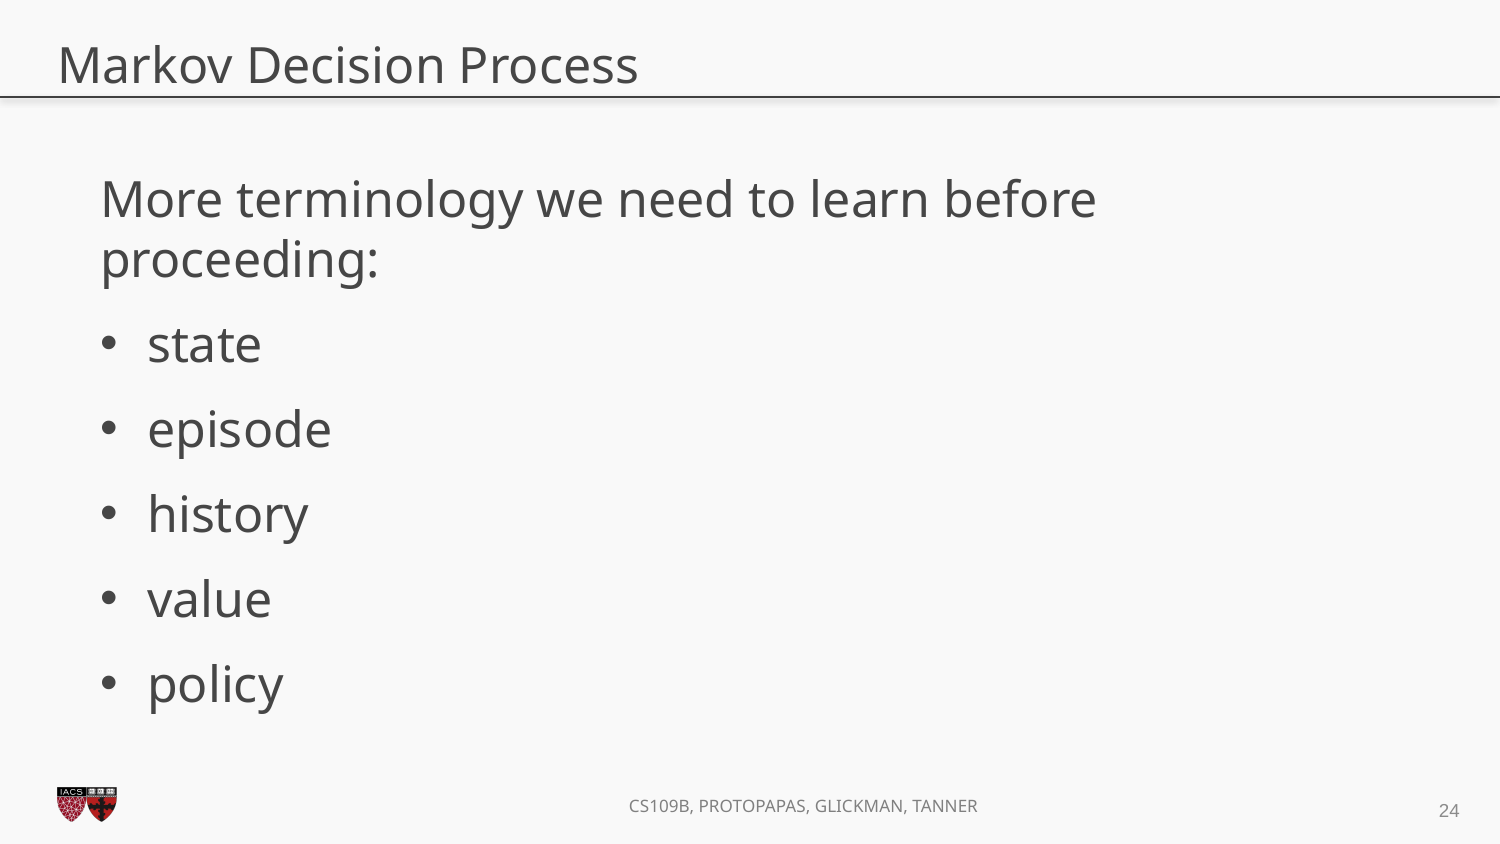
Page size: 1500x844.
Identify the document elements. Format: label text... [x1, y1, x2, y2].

picture [56, 787, 117, 822]
list More terminology we need to learn before proceeding: state episode history value policy [85, 159, 1381, 645]
title Markov Decision Process [42, 26, 1458, 121]
slide_number 24 [1125, 787, 1475, 833]
